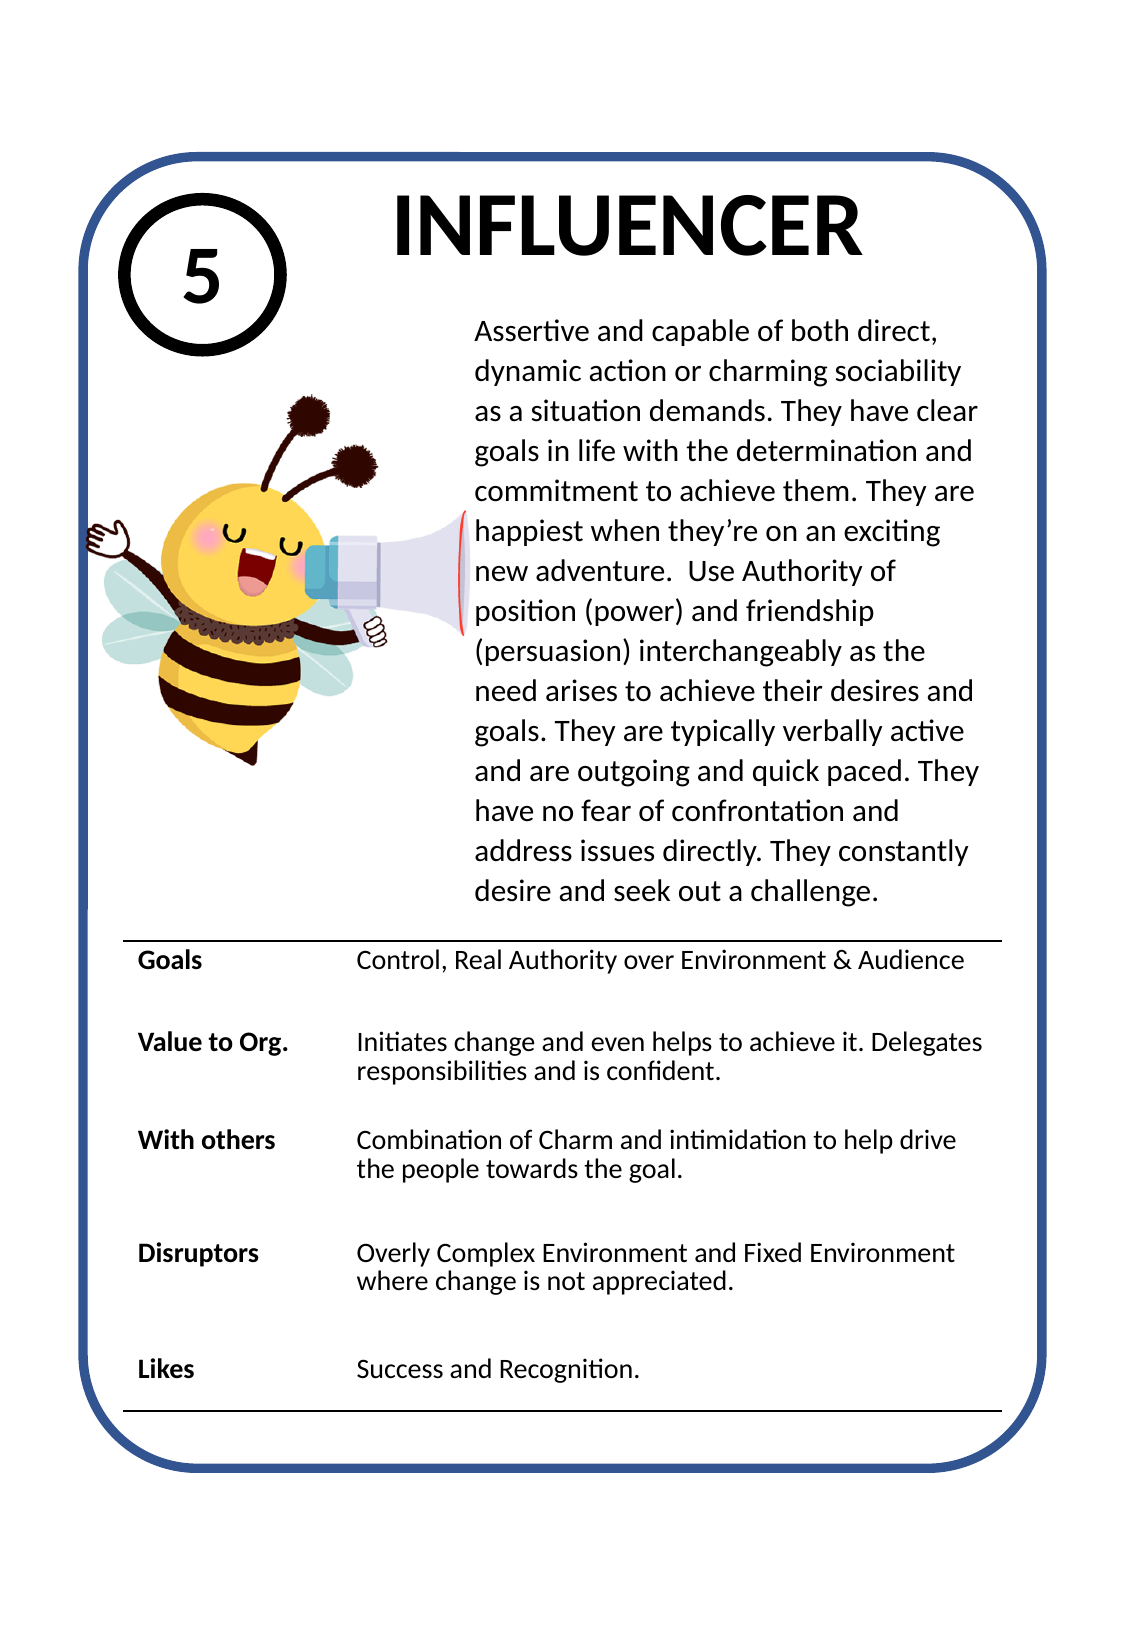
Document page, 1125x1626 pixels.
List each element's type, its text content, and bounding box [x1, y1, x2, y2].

table_cell Disruptors [123, 1234, 342, 1350]
picture [77, 386, 478, 773]
table_cell Value to Org. [123, 1023, 342, 1122]
table_cell Combination of Charm and intimidation to help drive the people towards the goal. [342, 1122, 1002, 1234]
table_header Goals [123, 942, 342, 1023]
table_cell Initiates change and even helps to achieve it. Delegates responsibilities and is confident. [342, 1023, 1002, 1122]
text_box Assertive and capable of both direct, dynamic action or charming sociability as a situation demands. They have clear goals in life with the determination and commitment to achieve them. They are happiest when they’re on an exciting new adventure. Use Authority of position (power) and friendship (persuasion) interchangeably as the need arises to achieve their desires and goals. They are typically verbally active and are outgoing and quick paced. They have no fear of confrontation and address issues directly. They constantly desire and seek out a challenge. [459, 300, 1004, 916]
table_cell With others [123, 1122, 342, 1234]
text_box INFLUENCER [214, 156, 1042, 282]
table_cell Overly Complex Environment and Fixed Environment where change is not appreciated. [342, 1234, 1002, 1350]
table_header Control, Real Authority over Environment & Audience [342, 942, 1002, 1023]
table_cell Success and Recognition. [342, 1350, 1002, 1410]
table_cell Likes [123, 1350, 342, 1410]
text_box [81, 155, 1043, 1470]
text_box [124, 199, 281, 351]
